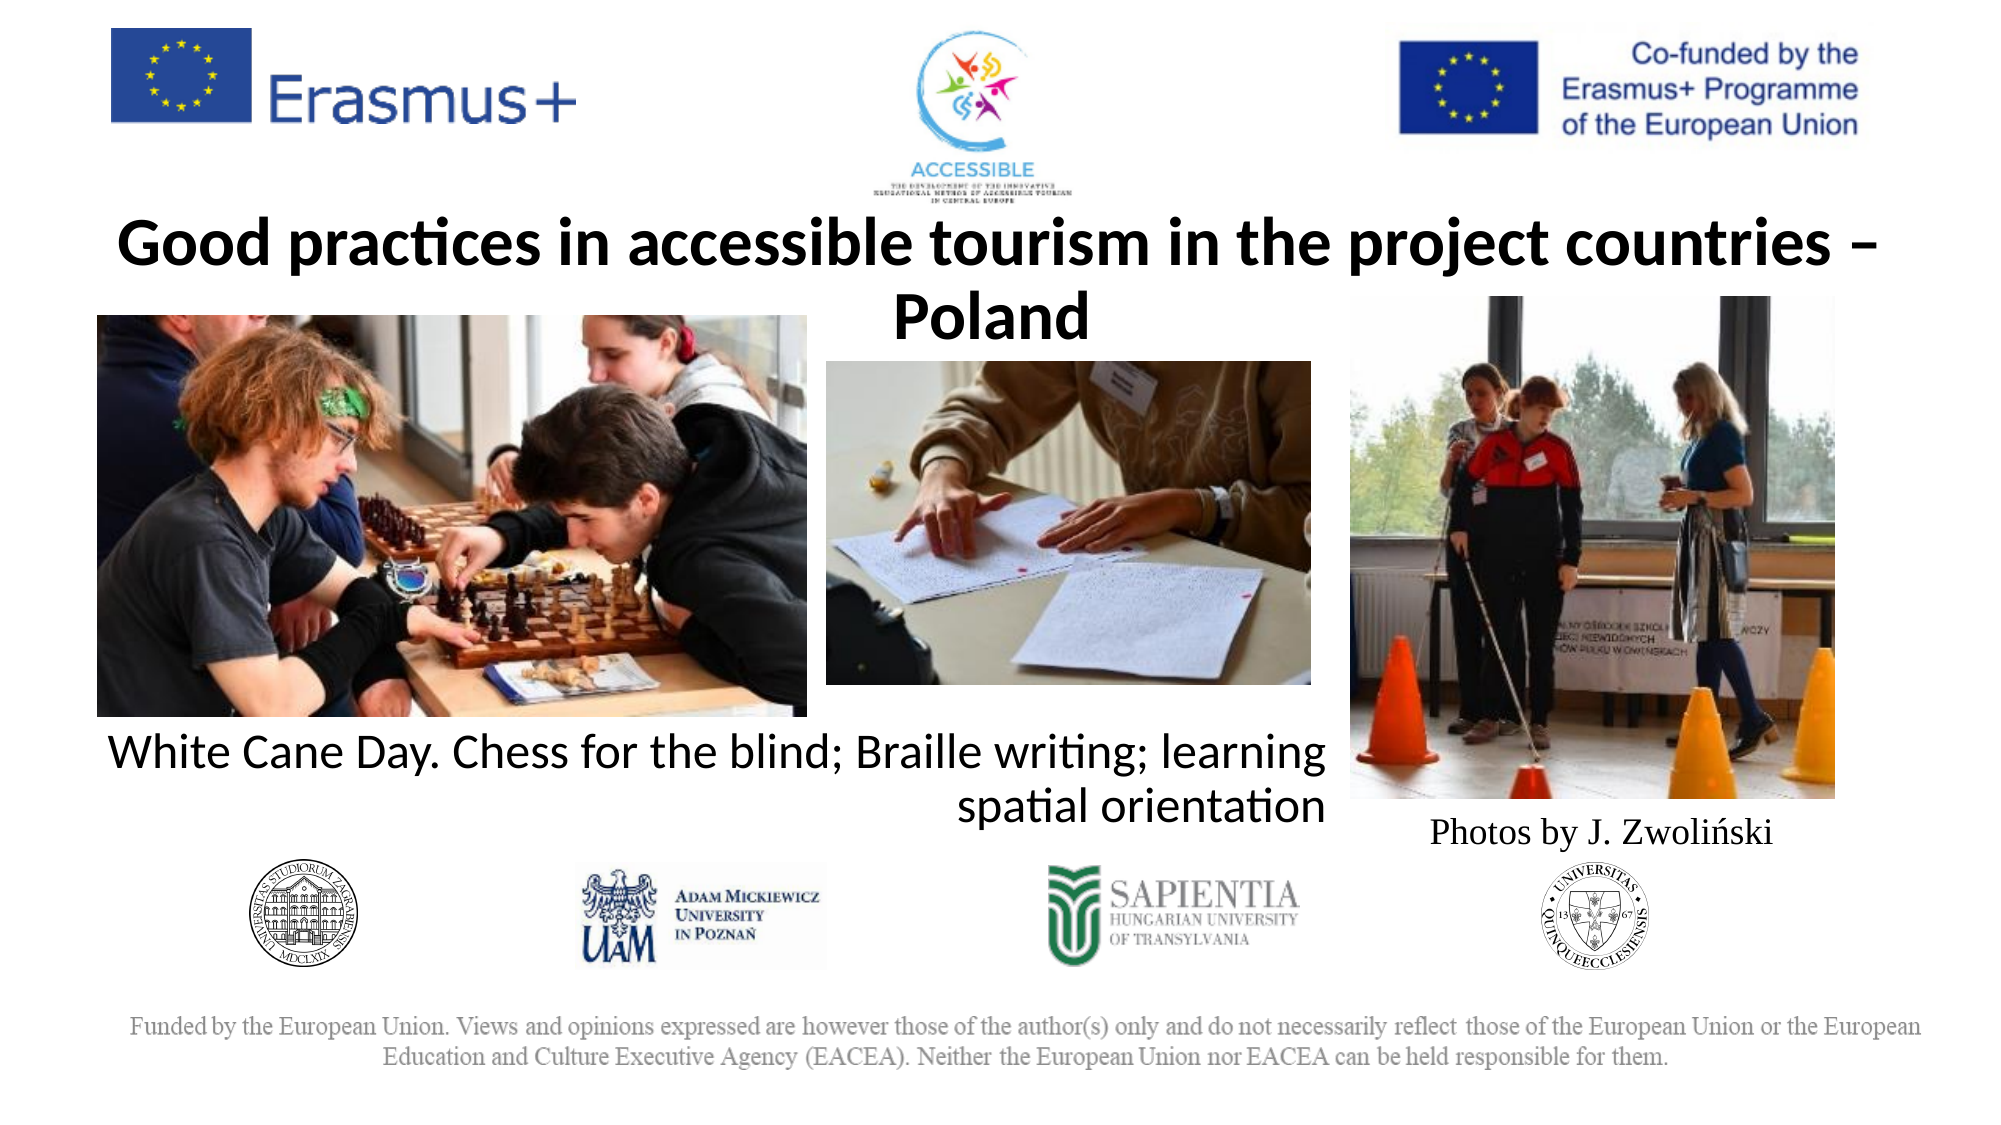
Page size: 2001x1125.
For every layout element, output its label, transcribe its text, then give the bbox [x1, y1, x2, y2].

title White Cane Day. Chess for the blind; Braille writing; learning spatial orientation [27, 740, 1342, 842]
picture [1385, 22, 1874, 154]
picture [1350, 296, 1835, 799]
picture [111, 28, 576, 124]
picture [1541, 862, 1649, 970]
picture [111, 1002, 1942, 1087]
text_box Photos by J. Zwoliński [1414, 799, 1804, 860]
picture [575, 862, 827, 970]
picture [860, 3, 1086, 230]
picture [1048, 865, 1300, 967]
picture [249, 859, 358, 967]
text_box Good practices in accessible tourism in the project countries – Poland [19, 196, 1982, 362]
picture [826, 361, 1311, 685]
picture [97, 315, 807, 717]
